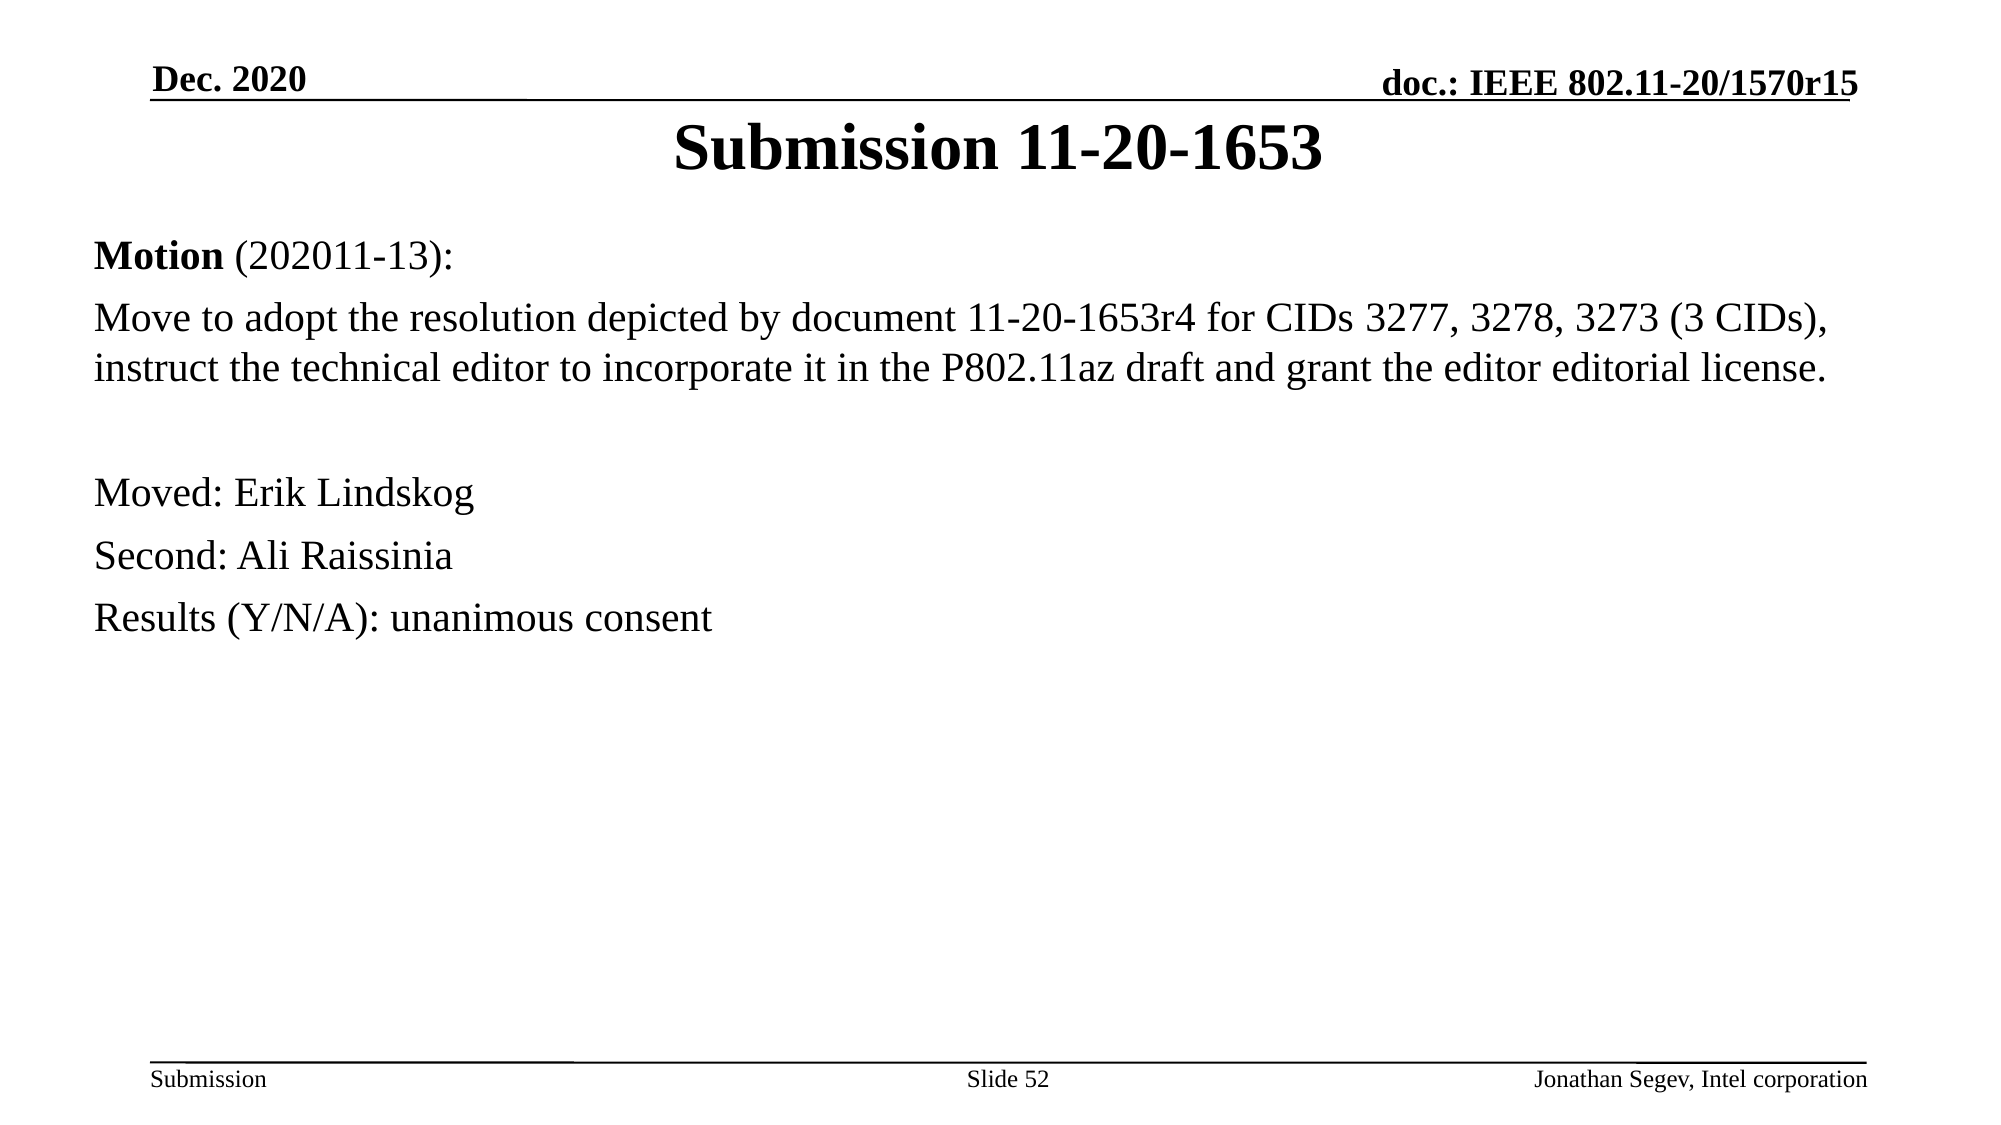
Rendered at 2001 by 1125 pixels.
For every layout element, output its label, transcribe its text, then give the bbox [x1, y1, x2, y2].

slide_number Slide 52 [950, 1061, 1067, 1123]
footer Jonathan Segev, Intel corporation [1171, 1061, 1869, 1093]
title Submission 11-20-1653 [149, 112, 1850, 173]
list Motion (202011-13): Move to adopt the resolution depicted by document 11-20-1653r4 for CIDs 3277, 3278, 3273 (3 CIDs), instruct the technical editor to incorporate it in the P802.11az draft and grant the editor editorial license. Moved: Erik Lindskog Second: Ali Raissinia Results (Y/N/A): unanimous consent [78, 219, 1922, 1000]
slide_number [152, 54, 563, 100]
